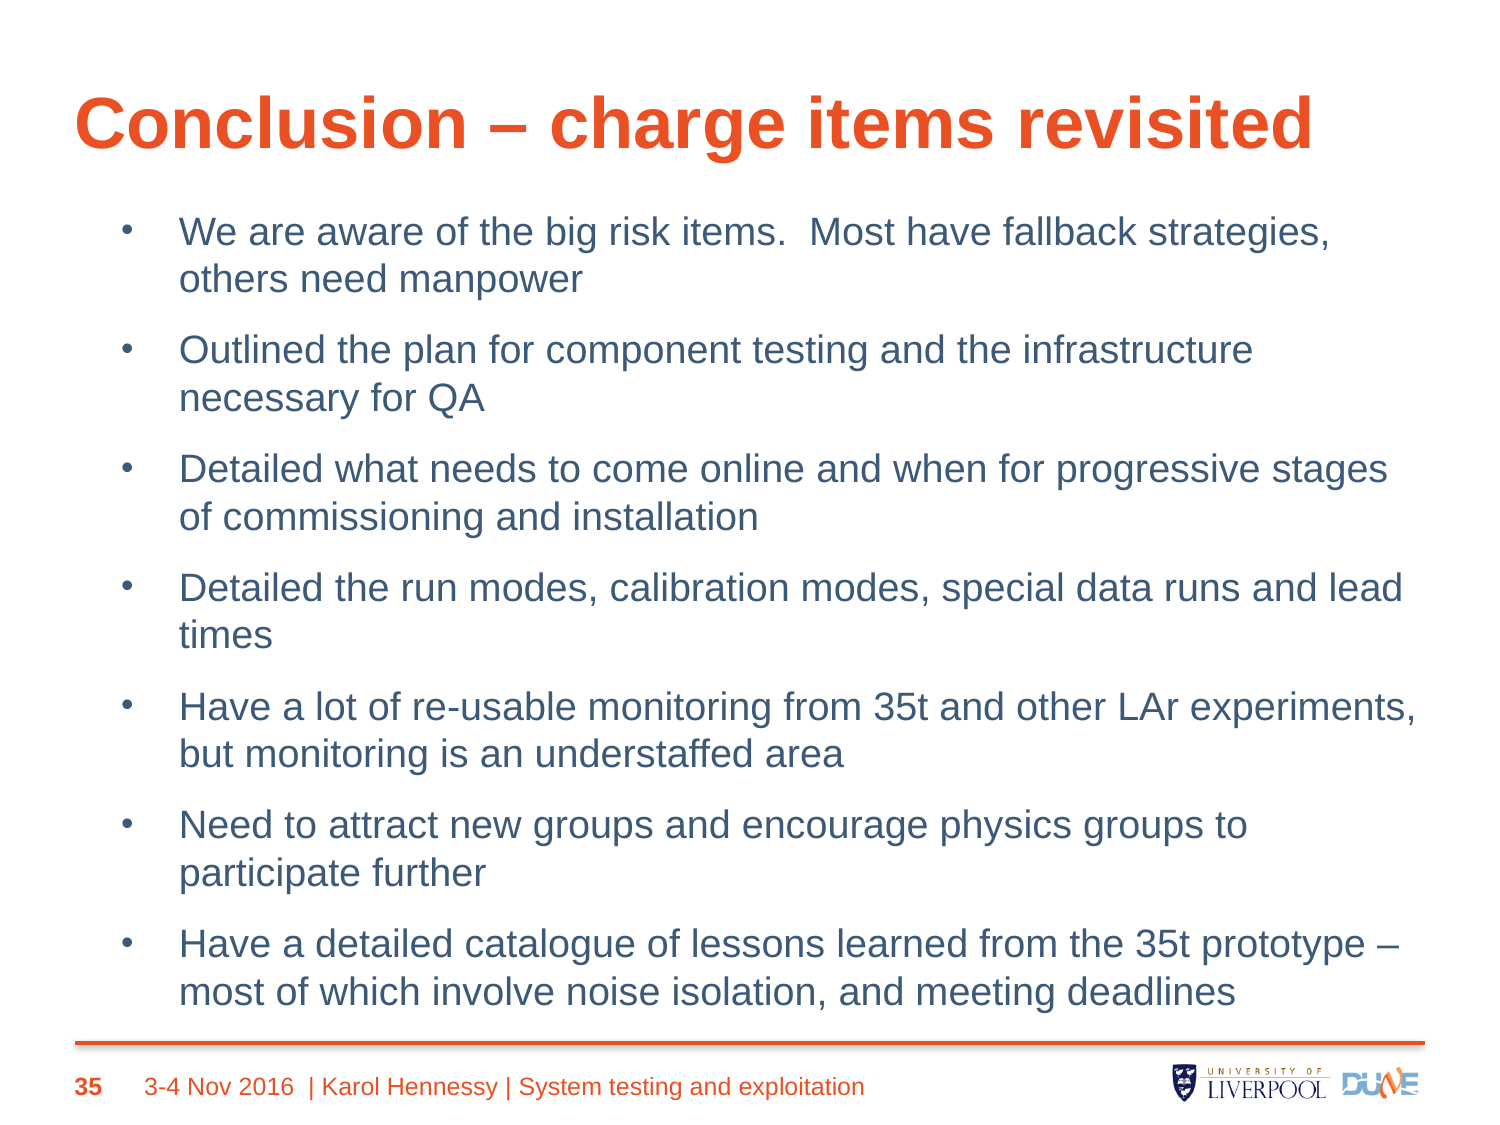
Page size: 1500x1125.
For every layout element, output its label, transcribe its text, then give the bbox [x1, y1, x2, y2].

footer | Karol Hennessy | System testing and exploitation [308, 1074, 1022, 1101]
slide_number 35 [74, 1074, 145, 1101]
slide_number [145, 1074, 308, 1101]
title Conclusion – charge items revisited [74, 75, 1425, 183]
picture [1171, 1062, 1425, 1103]
list We are aware of the big risk items. Most have fallback strategies, others need manpower Outlined the plan for component testing and the infrastructure necessary for QA Detailed what needs to come online and when for progressive stages of commissioning and installation Detailed the run modes, calibration modes, special data runs and lead times Have a lot of re-usable monitoring from 35t and other LAr experiments, but monitoring is an understaffed area Need to attract new groups and encourage physics groups to participate further Have a detailed catalogue of lessons learned from the 35t prototype – most of which involve noise isolation, and meeting deadlines [74, 198, 1425, 1030]
